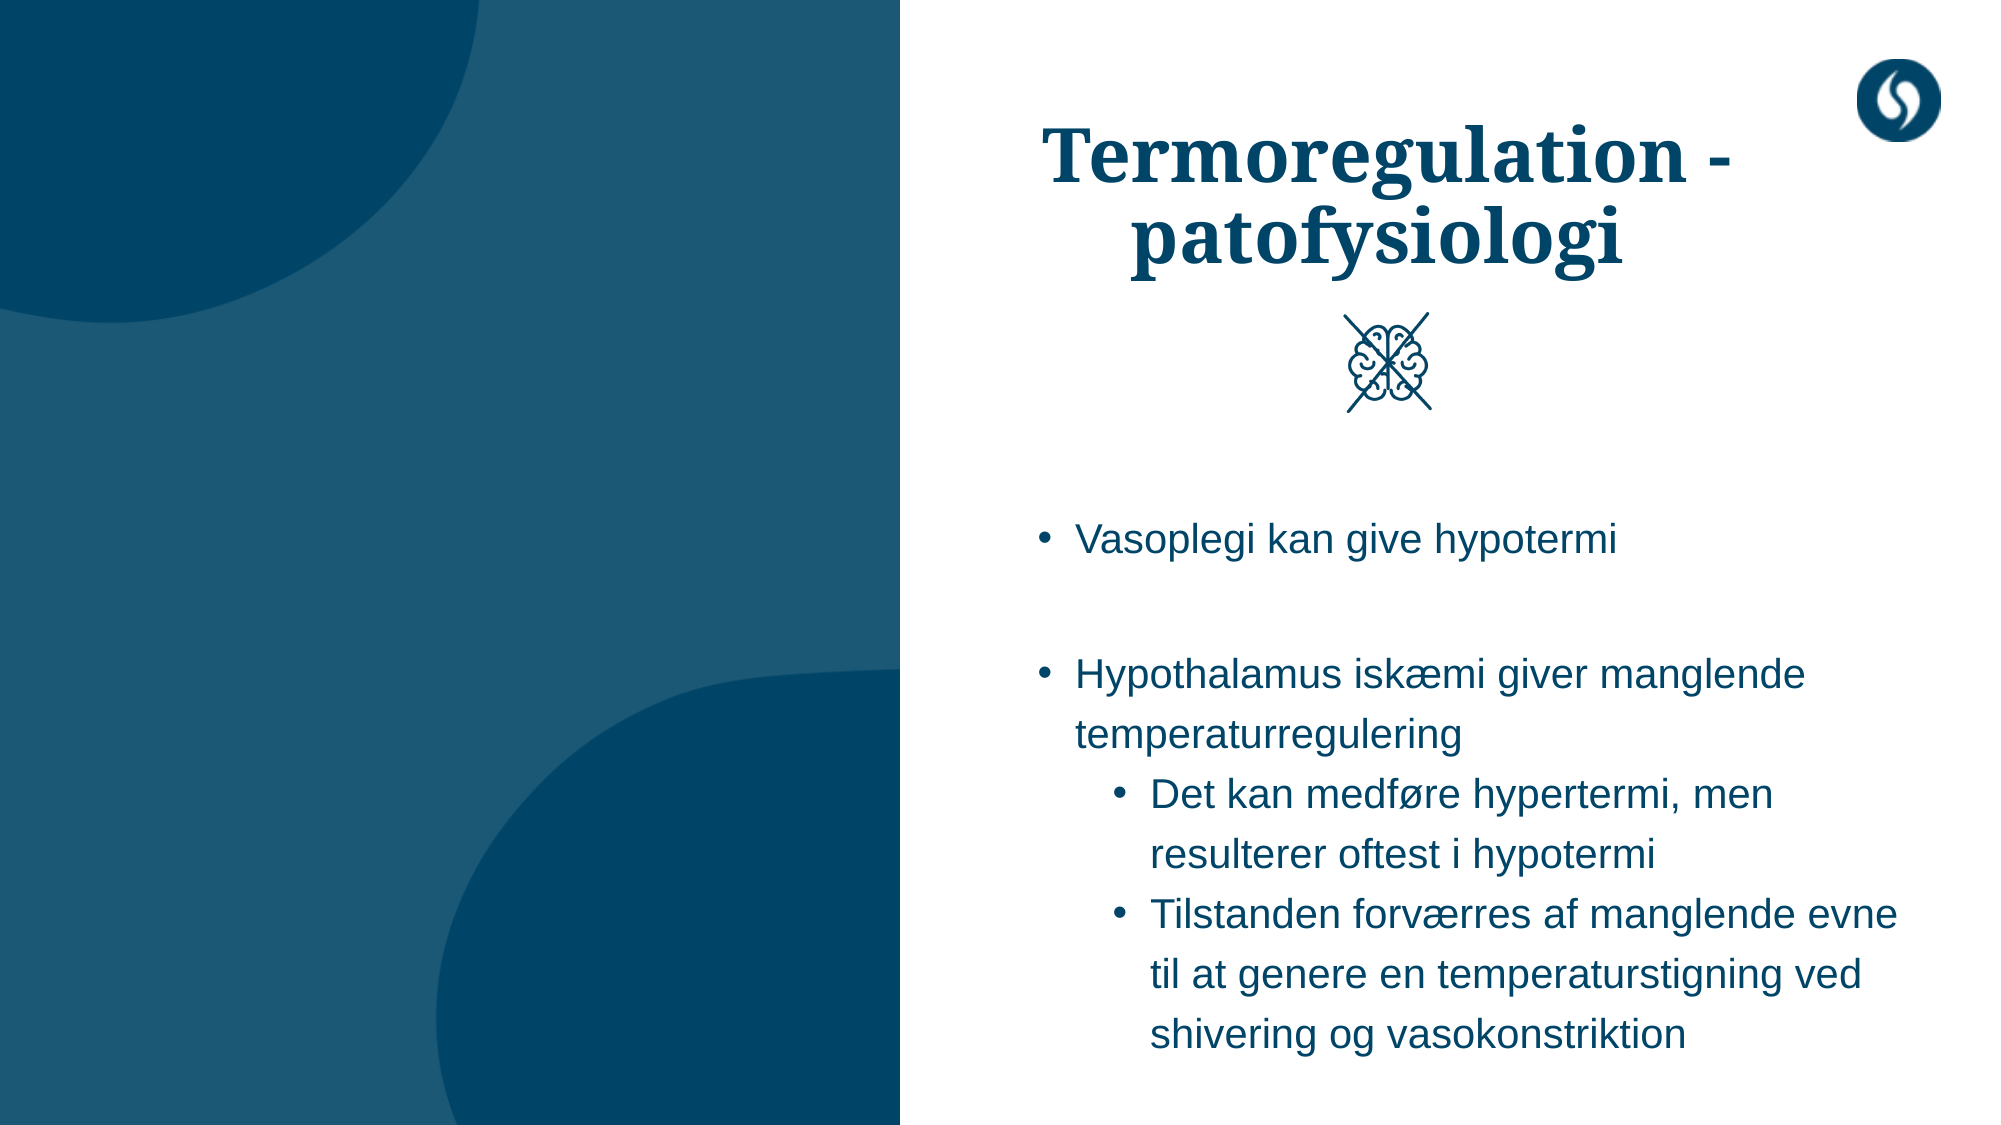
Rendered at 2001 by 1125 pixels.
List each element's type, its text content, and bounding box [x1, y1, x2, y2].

list Vasoplegi kan give hypotermi Hypothalamus iskæmi giver manglende temperaturregulering Det kan medføre hypertermi, men resulterer oftest i hypotermi Tilstanden forværres af manglende evne til at genere en temperaturstigning ved shivering og vasokonstriktion [947, 494, 1915, 1078]
picture [0, 0, 900, 1125]
picture [1367, 328, 1386, 356]
picture [1414, 312, 1432, 406]
picture [1876, 70, 1902, 120]
picture [1352, 344, 1385, 388]
picture [1343, 318, 1362, 413]
picture [1367, 376, 1386, 397]
picture [1351, 391, 1432, 413]
picture [1390, 328, 1407, 356]
picture [1857, 109, 1892, 142]
picture [1907, 59, 1941, 94]
title Termoregulation - patofysiologi [956, 67, 1819, 331]
picture [1905, 106, 1941, 142]
picture [1390, 369, 1409, 397]
picture [1343, 312, 1426, 332]
picture [1896, 81, 1921, 130]
picture [1393, 344, 1424, 387]
picture [1857, 59, 1890, 92]
